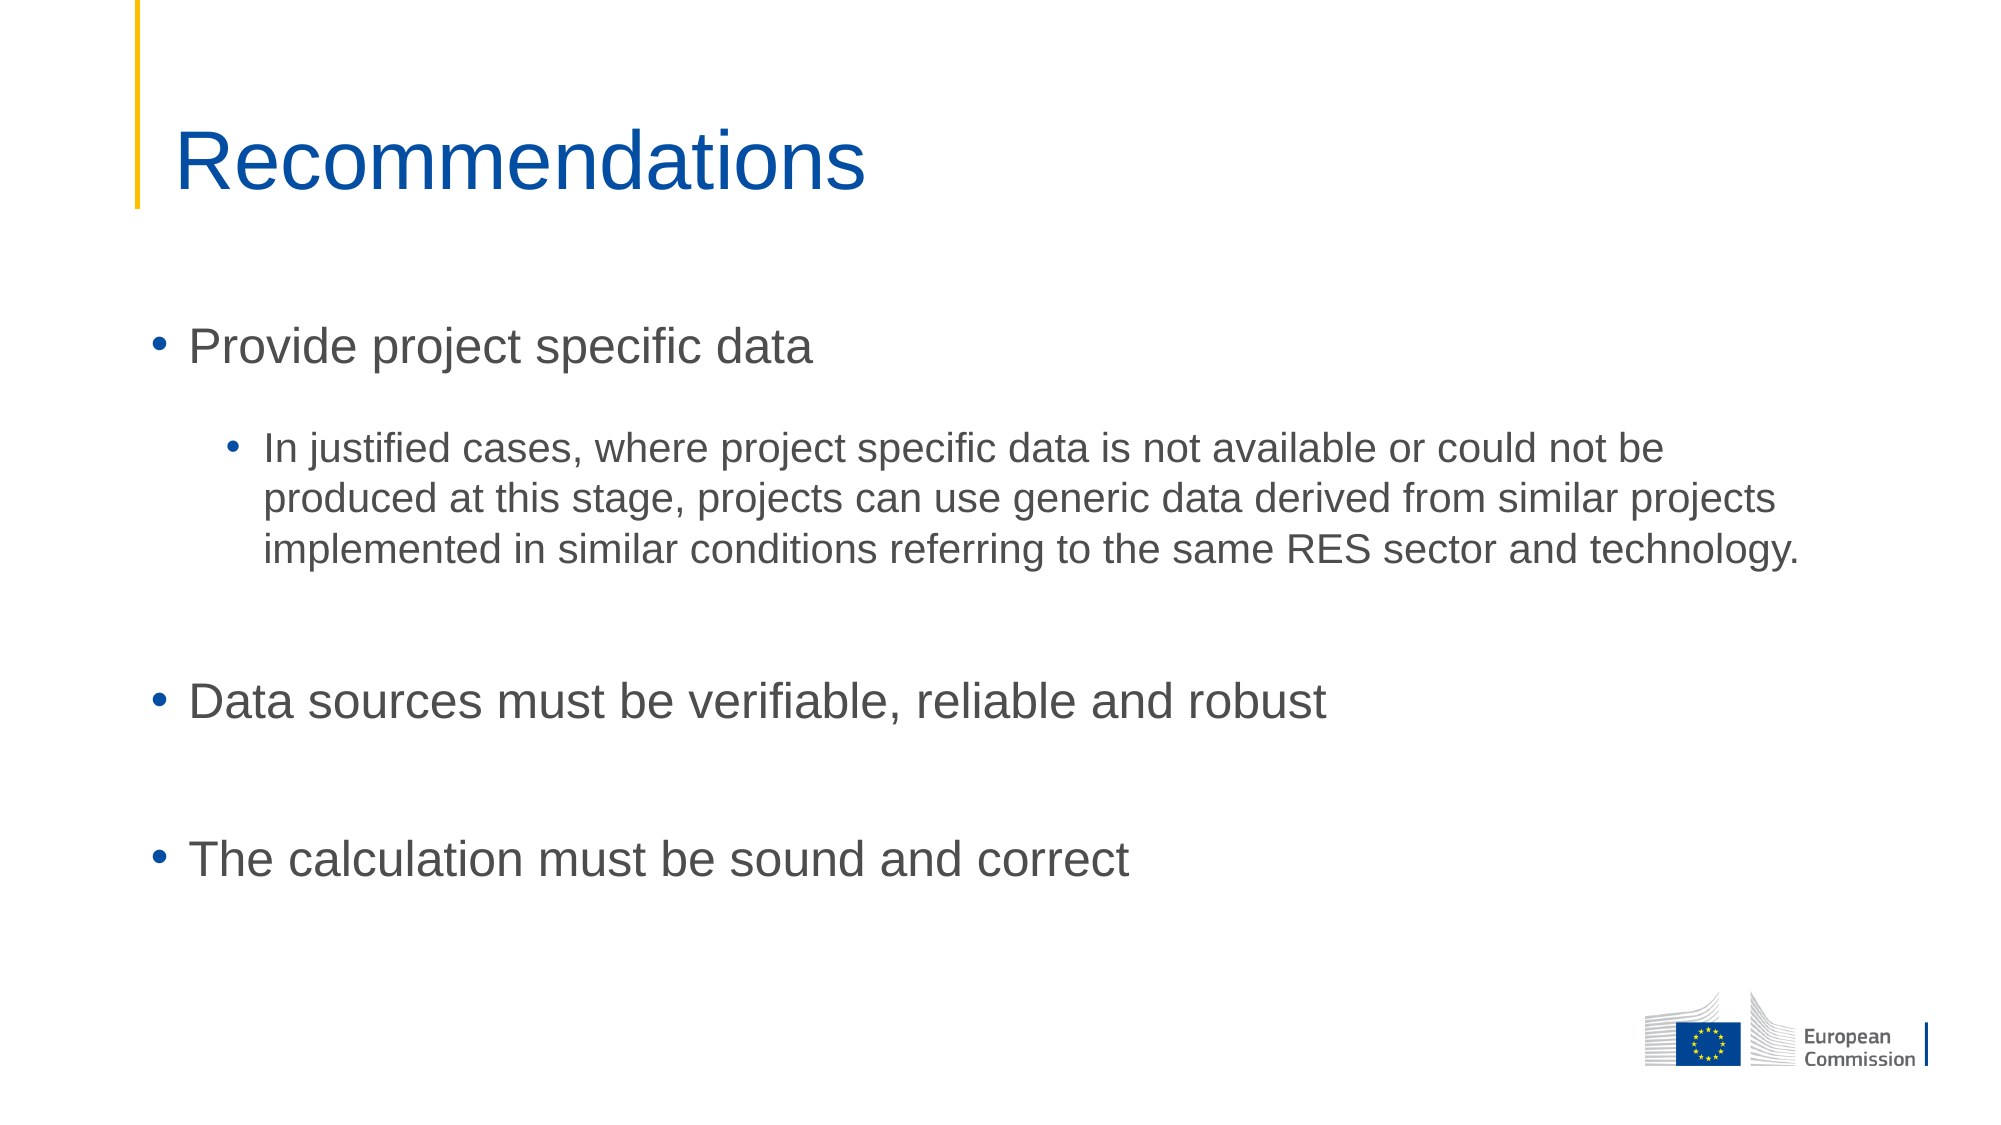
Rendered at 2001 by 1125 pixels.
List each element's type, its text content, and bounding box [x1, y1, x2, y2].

list Provide project specific data In justified cases, where project specific data is not available or could not be produced at this stage, projects can use generic data derived from similar projects implemented in similar conditions referring to the same RES sector and technology. Data sources must be verifiable, reliable and robust The calculation must be sound and correct [135, 245, 1854, 776]
picture [1645, 991, 1928, 1066]
title Recommendations [159, 79, 1885, 208]
